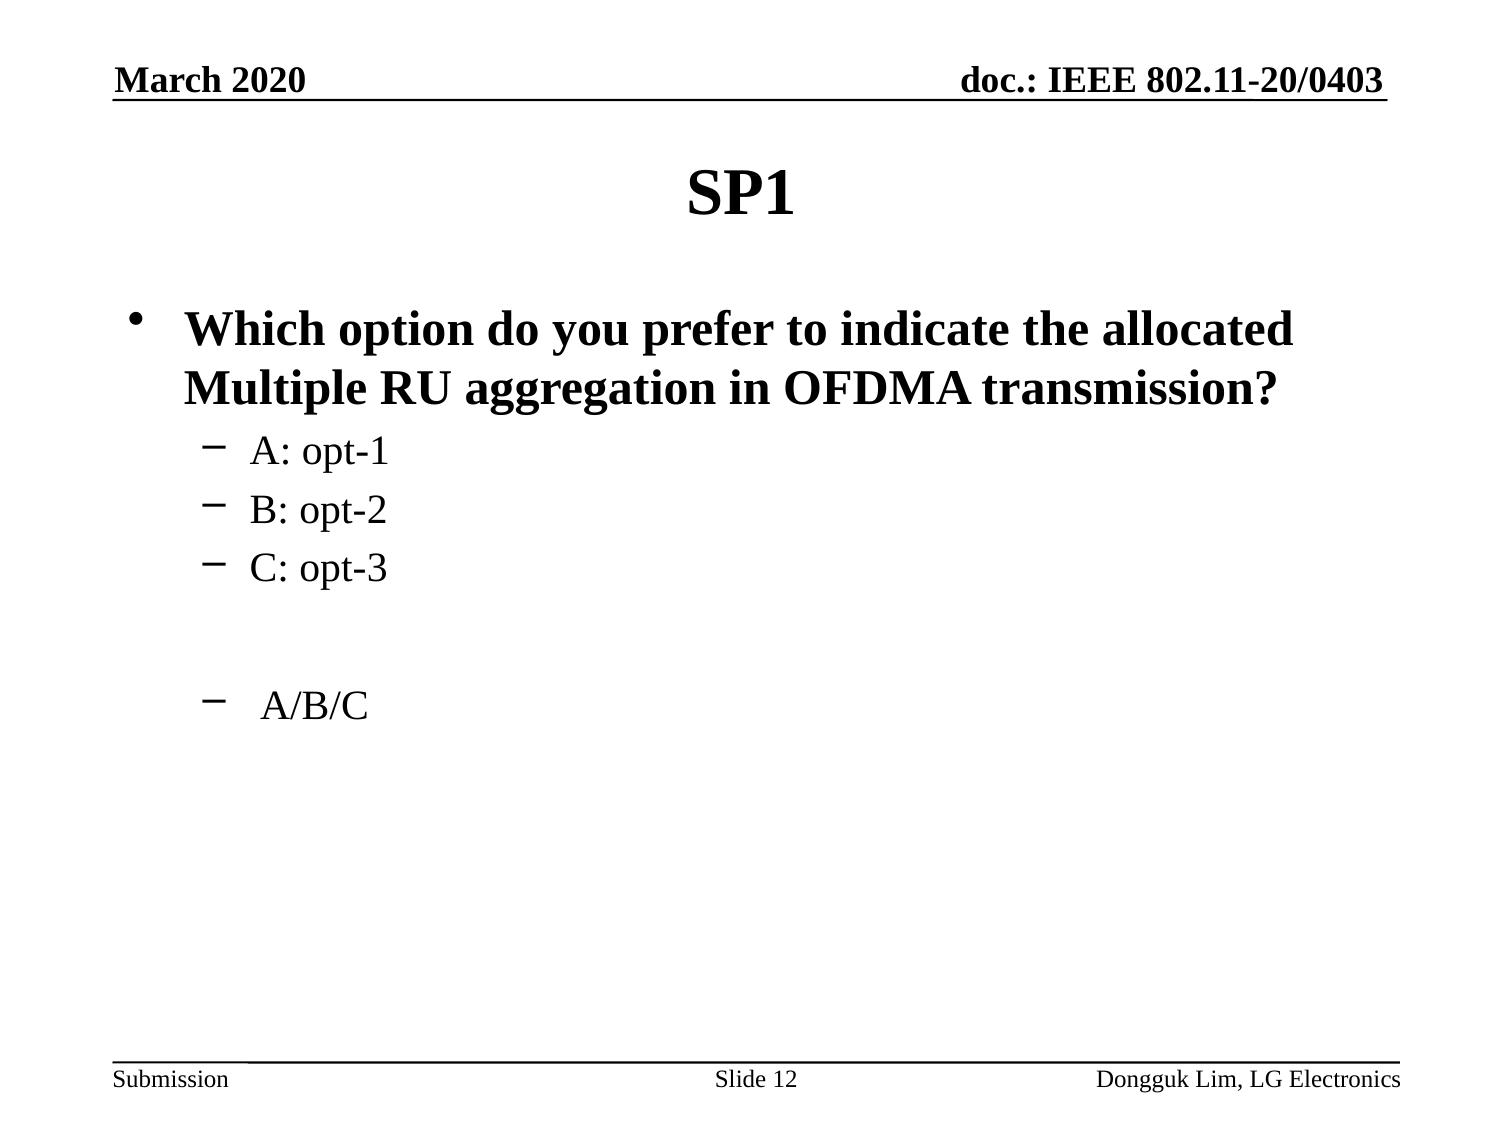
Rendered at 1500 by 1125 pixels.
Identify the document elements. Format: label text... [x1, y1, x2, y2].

list Which option do you prefer to indicate the allocated Multiple RU aggregation in OFDMA transmission? A: opt-1 B: opt-2 C: opt-3 A/B/C [112, 287, 1388, 1000]
footer Dongguk Lim, LG Electronics [1092, 1061, 1402, 1093]
slide_number Slide 12 [712, 1061, 800, 1093]
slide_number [114, 54, 309, 101]
title SP1 [112, 112, 1388, 263]
